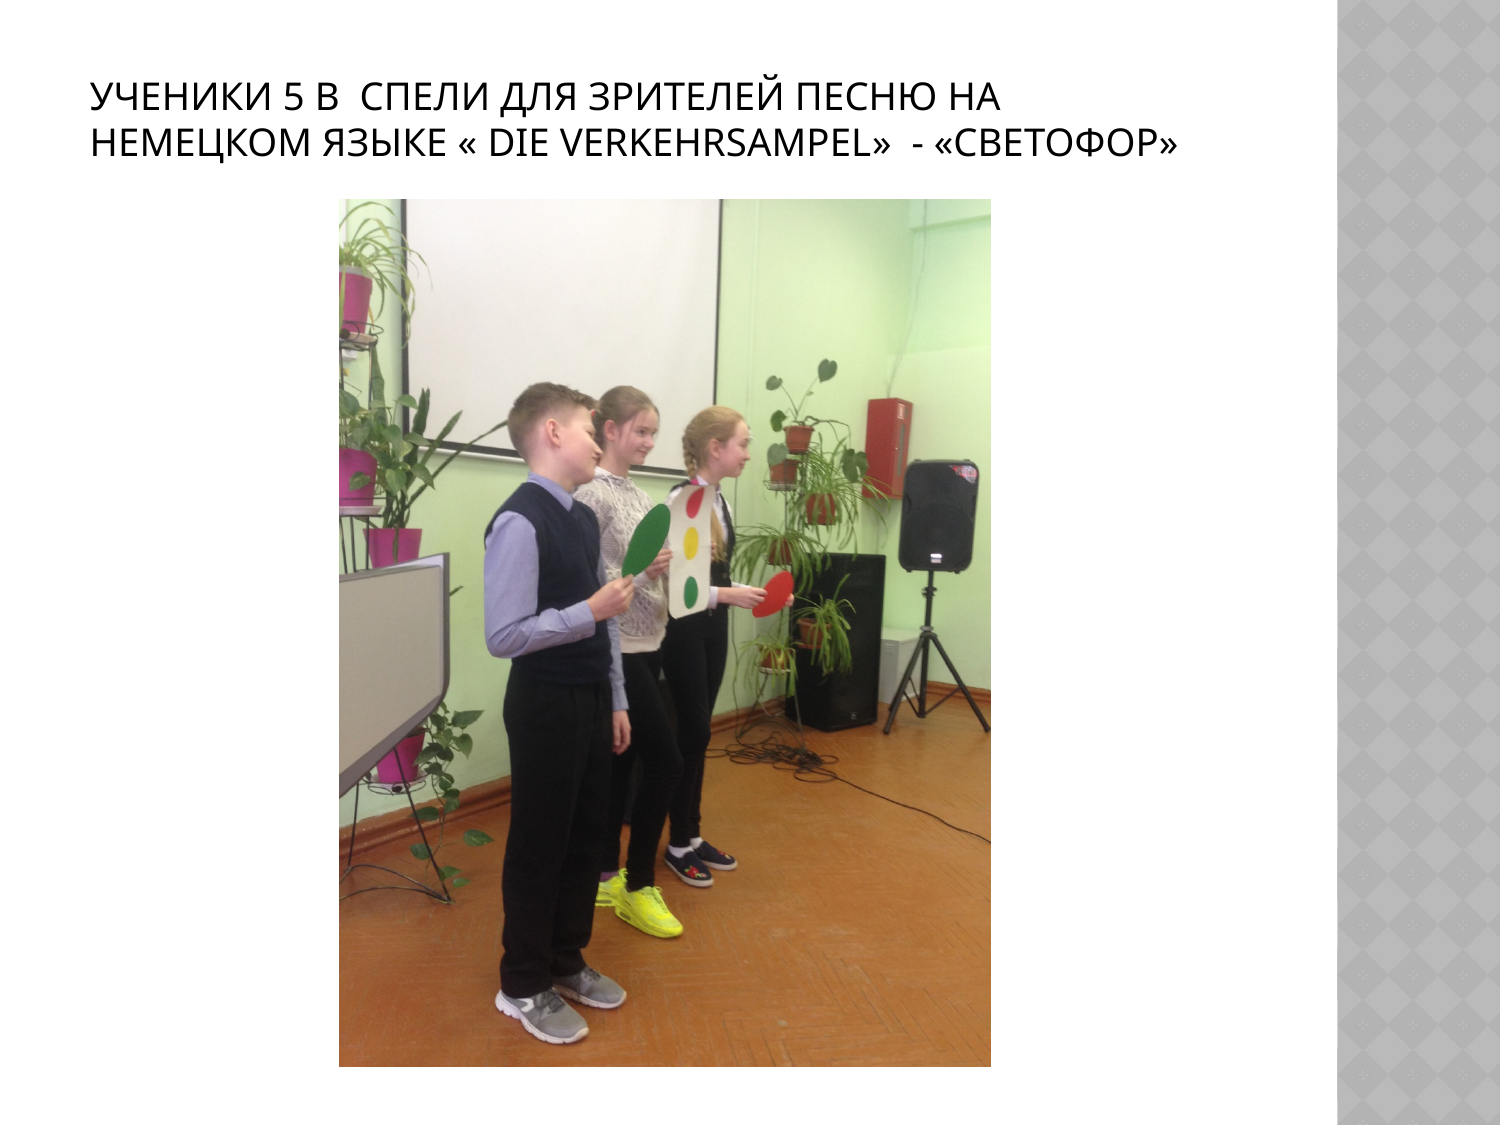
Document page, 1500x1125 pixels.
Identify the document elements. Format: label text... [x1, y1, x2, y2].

picture [339, 198, 991, 1067]
title Ученики 5 в спели для зрителей песню на немецком языке « Die Verkehrsampel» - «Светофор» [82, 35, 1231, 164]
